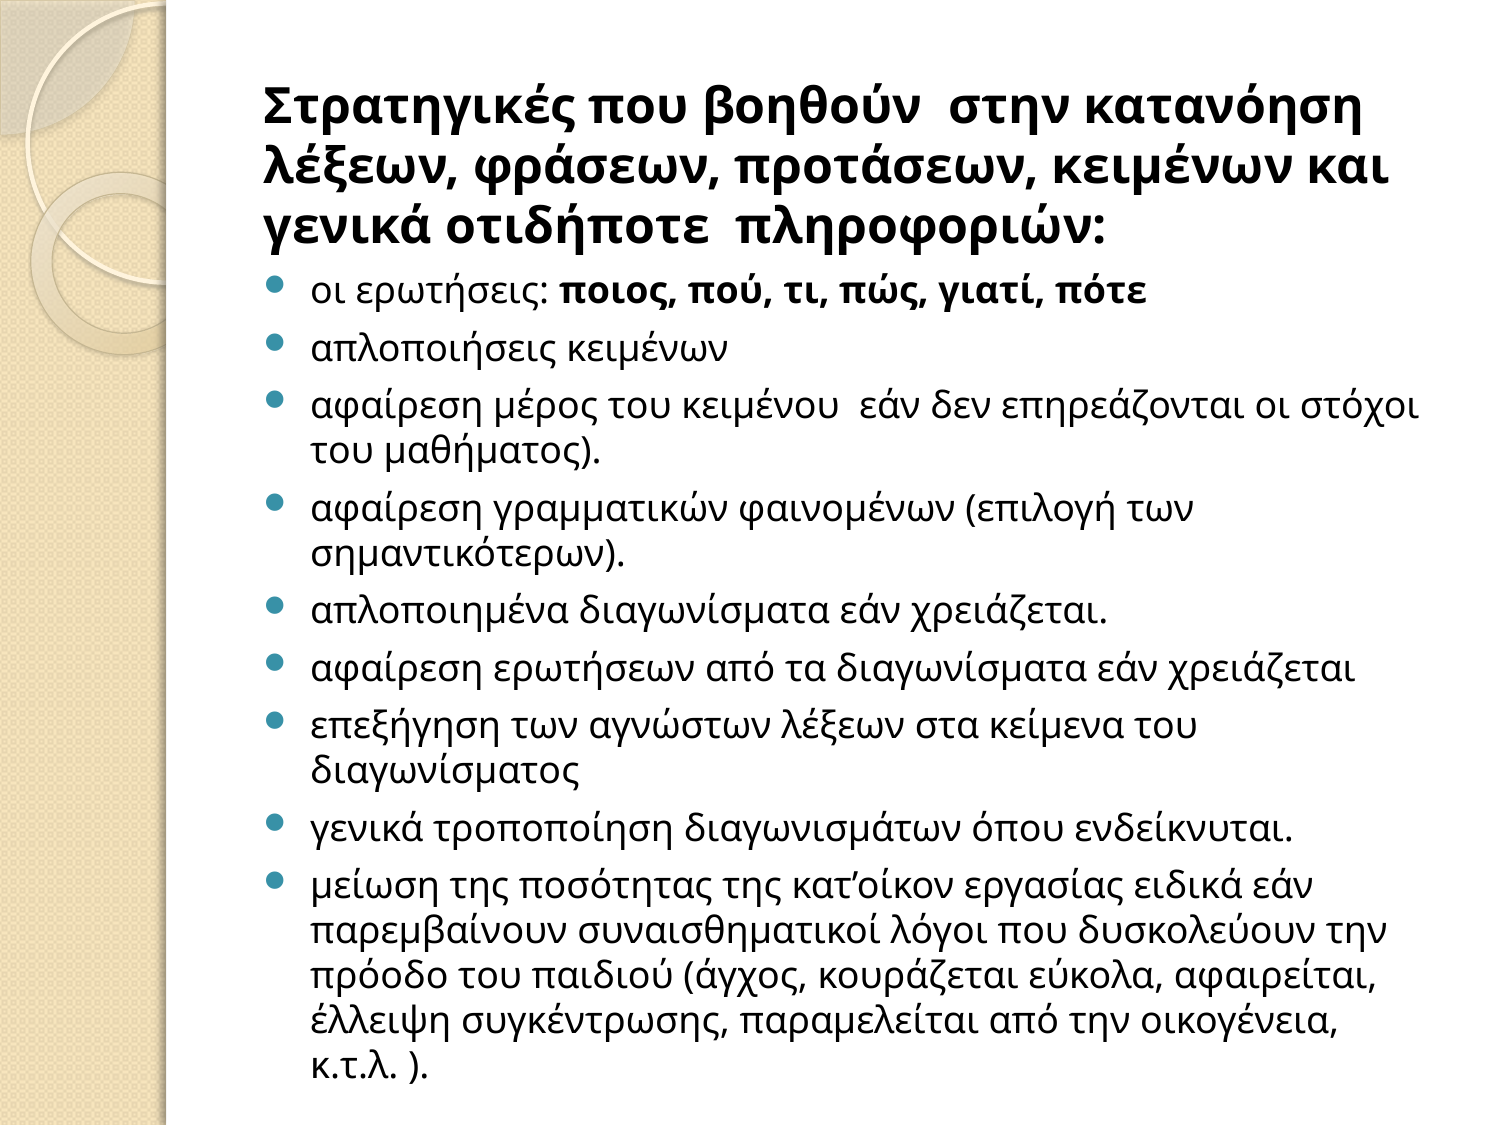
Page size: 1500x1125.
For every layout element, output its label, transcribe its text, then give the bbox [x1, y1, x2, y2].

list Στρατηγικές που βοηθούν στην κατανόηση λέξεων, φράσεων, προτάσεων, κειμένων και γενικά οτιδήποτε πληροφοριών: οι ερωτήσεις: ποιος, πού, τι, πώς, γιατί, πότε απλοποιήσεις κειμένων αφαίρεση μέρος του κειμένου εάν δεν επηρεάζονται οι στόχοι του μαθήματος). αφαίρεση γραμματικών φαινομένων (επιλογή των σημαντικότερων). απλοποιημένα διαγωνίσματα εάν χρειάζεται. αφαίρεση ερωτήσεων από τα διαγωνίσματα εάν χρειάζεται επεξήγηση των αγνώστων λέξεων στα κείμενα του διαγωνίσματος γενικά τροποποίηση διαγωνισμάτων όπου ενδείκνυται. μείωση της ποσότητας της κατ’οίκον εργασίας ειδικά εάν παρεμβαίνουν συναισθηματικοί λόγοι που δυσκολεύουν την πρόοδο του παιδιού (άγχος, κουράζεται εύκολα, αφαιρείται, έλλειψη συγκέντρωσης, παραμελείται από την οικογένεια, κ.τ.λ. ). [235, 66, 1466, 1000]
